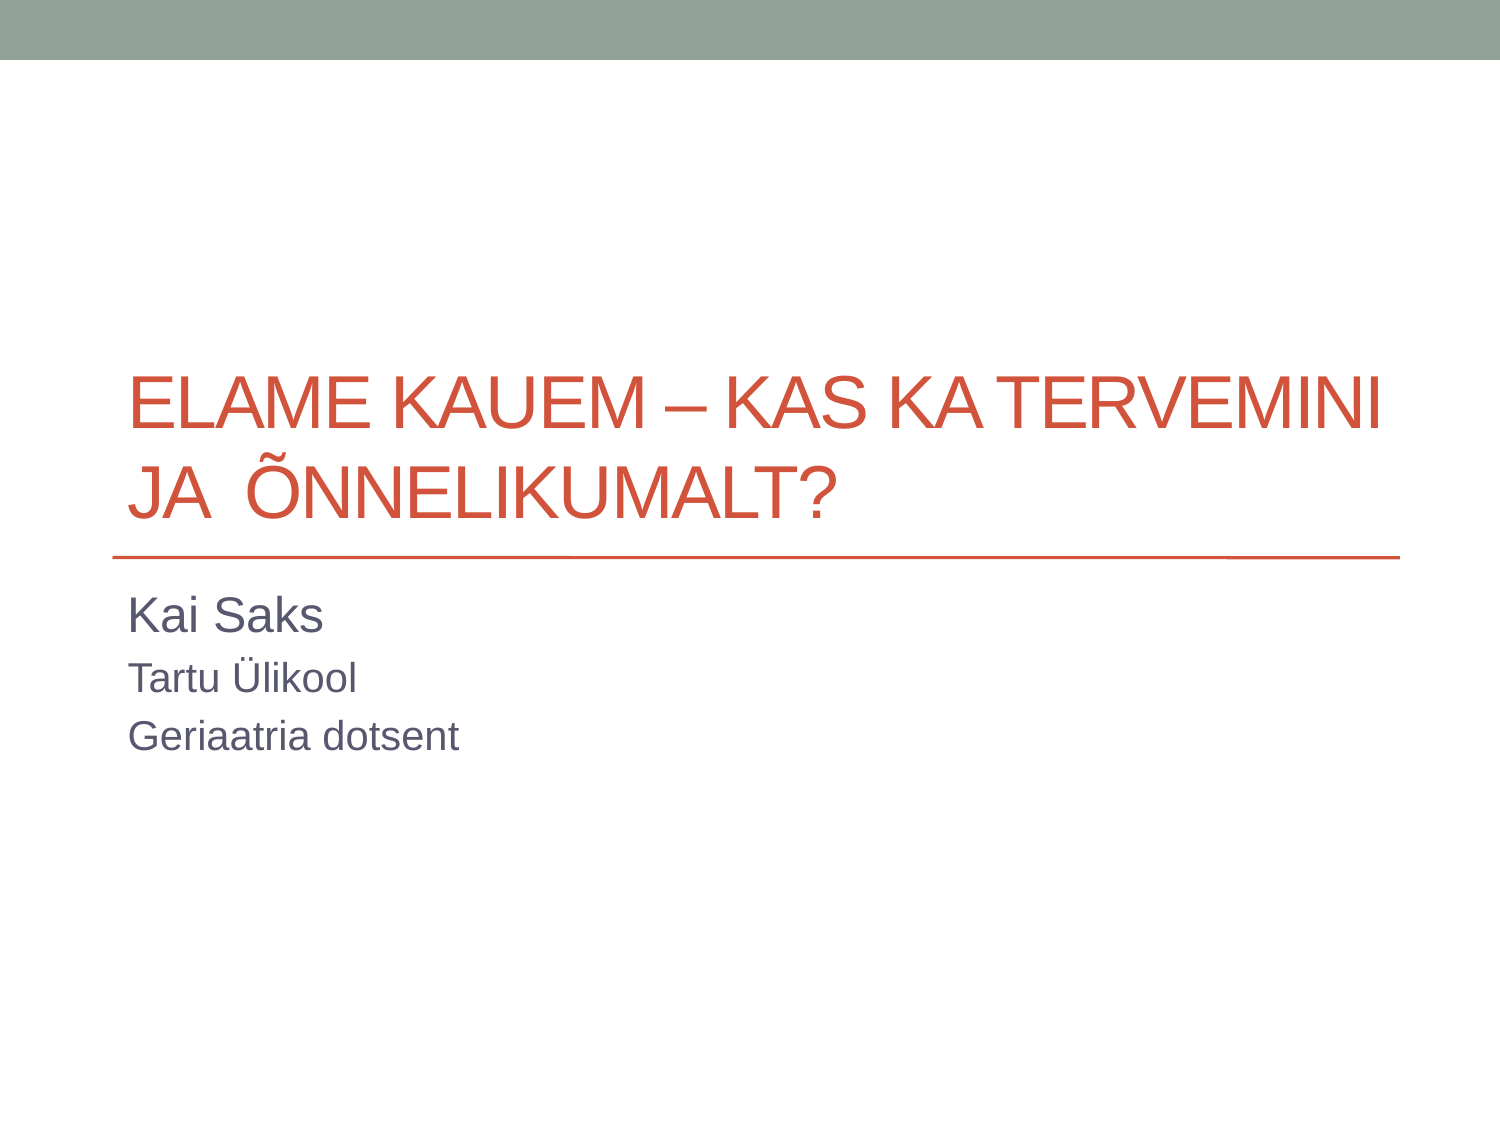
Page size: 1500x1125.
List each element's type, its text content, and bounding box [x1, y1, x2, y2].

title Elame kauem – kas ka tervemini ja õnnelikumalt? [112, 224, 1400, 542]
subtitle Kai Saks Tartu Ülikool Geriaatria dotsent [112, 575, 1163, 863]
